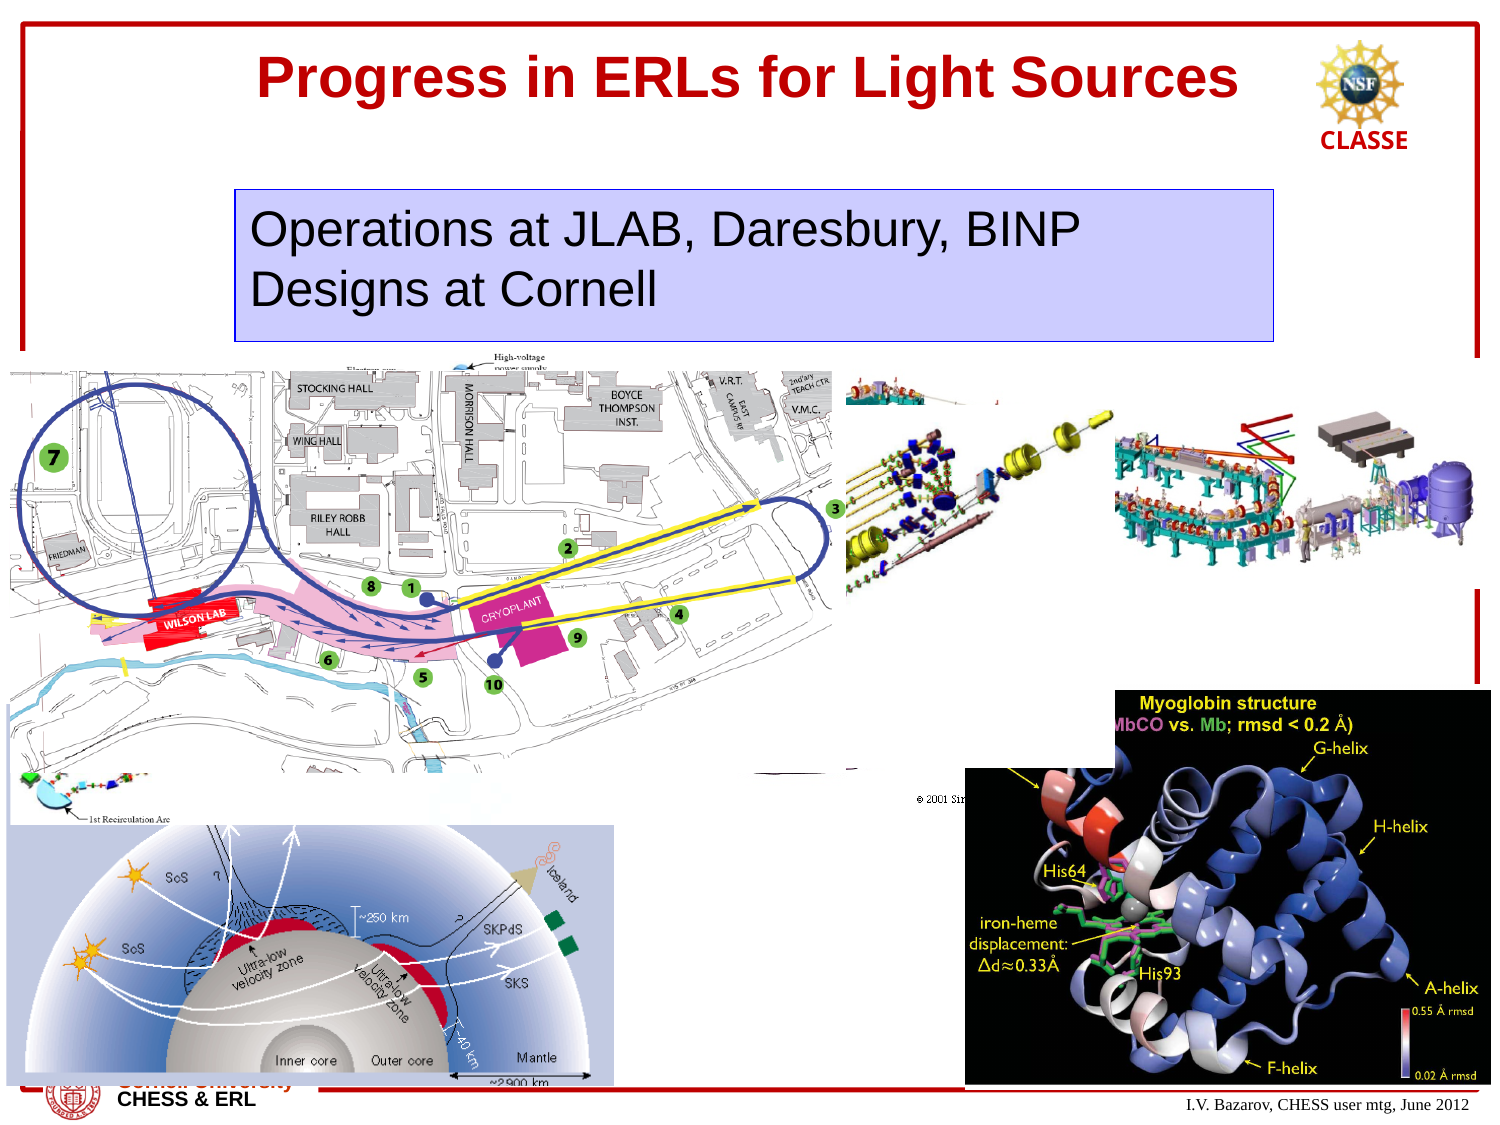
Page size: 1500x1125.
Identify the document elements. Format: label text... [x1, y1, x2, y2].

picture [1316, 40, 1404, 129]
picture [5, 350, 1492, 1122]
text_box Progress in ERLs for Light Sources [203, 0, 1296, 148]
text_box Operations at JLAB, Daresbury, BINP Designs at Cornell [234, 189, 1274, 342]
